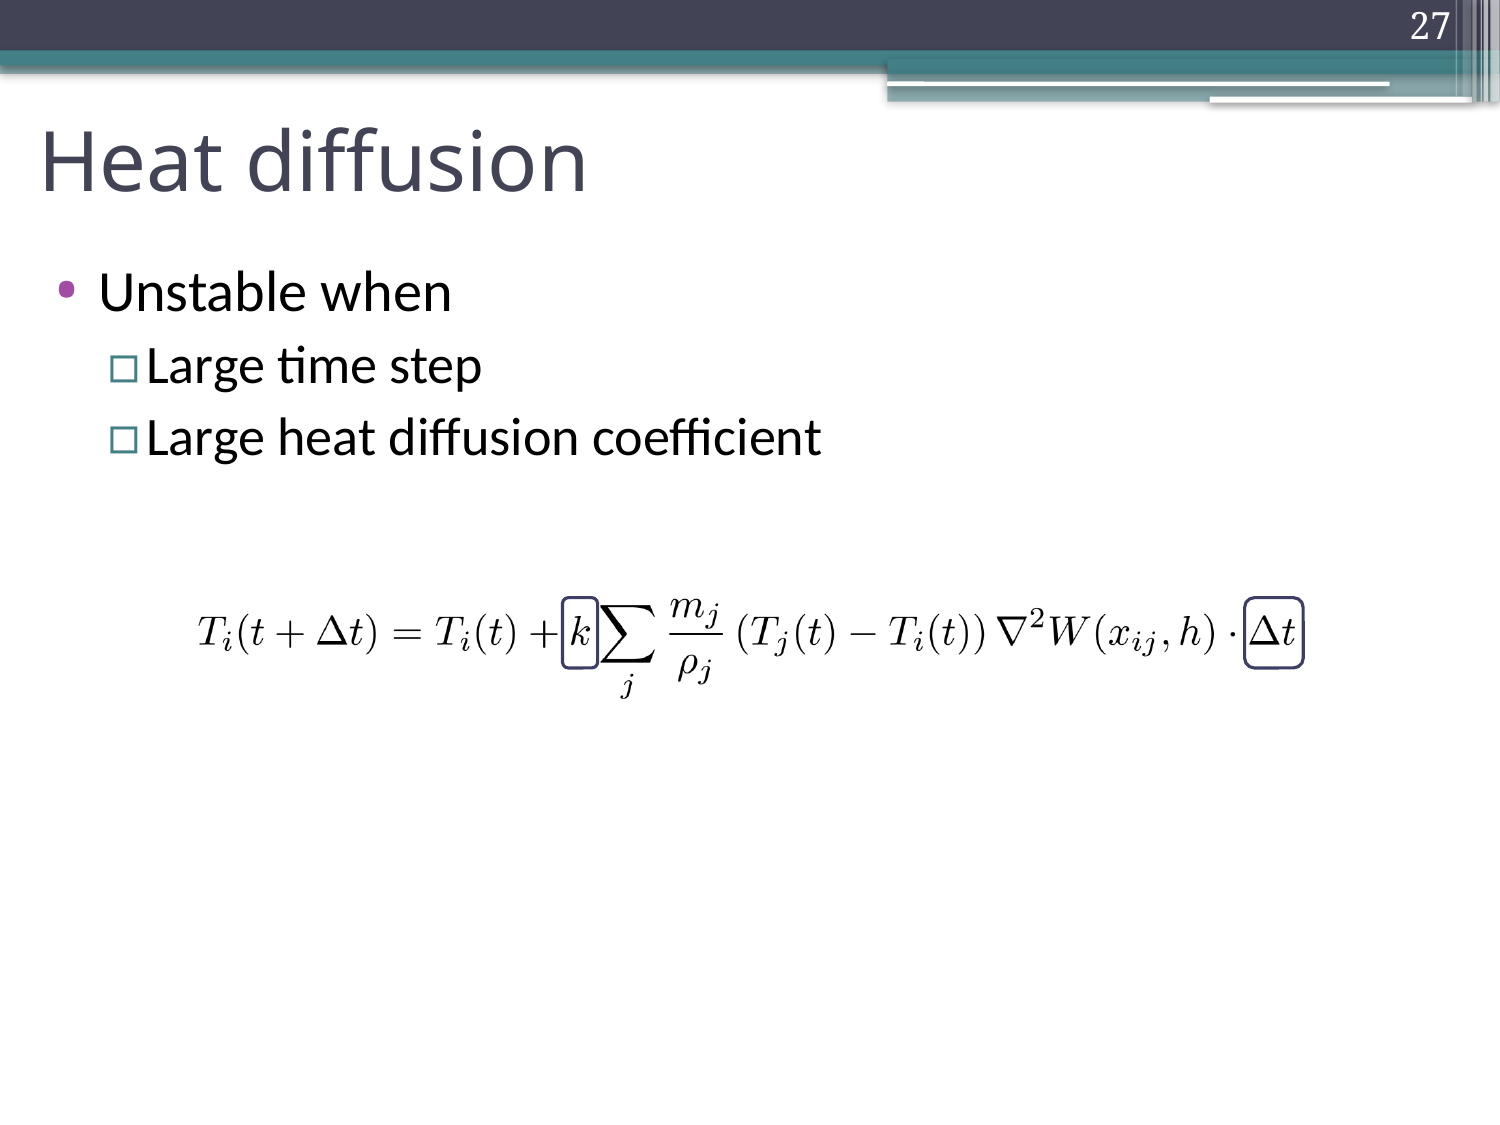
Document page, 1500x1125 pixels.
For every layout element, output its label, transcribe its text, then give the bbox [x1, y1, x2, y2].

picture [193, 596, 1307, 704]
list Unstable when Large time step Large heat diffusion coefficient [23, 246, 1454, 956]
slide_number 27 [1341, 0, 1466, 61]
title Heat diffusion [23, 70, 1454, 246]
